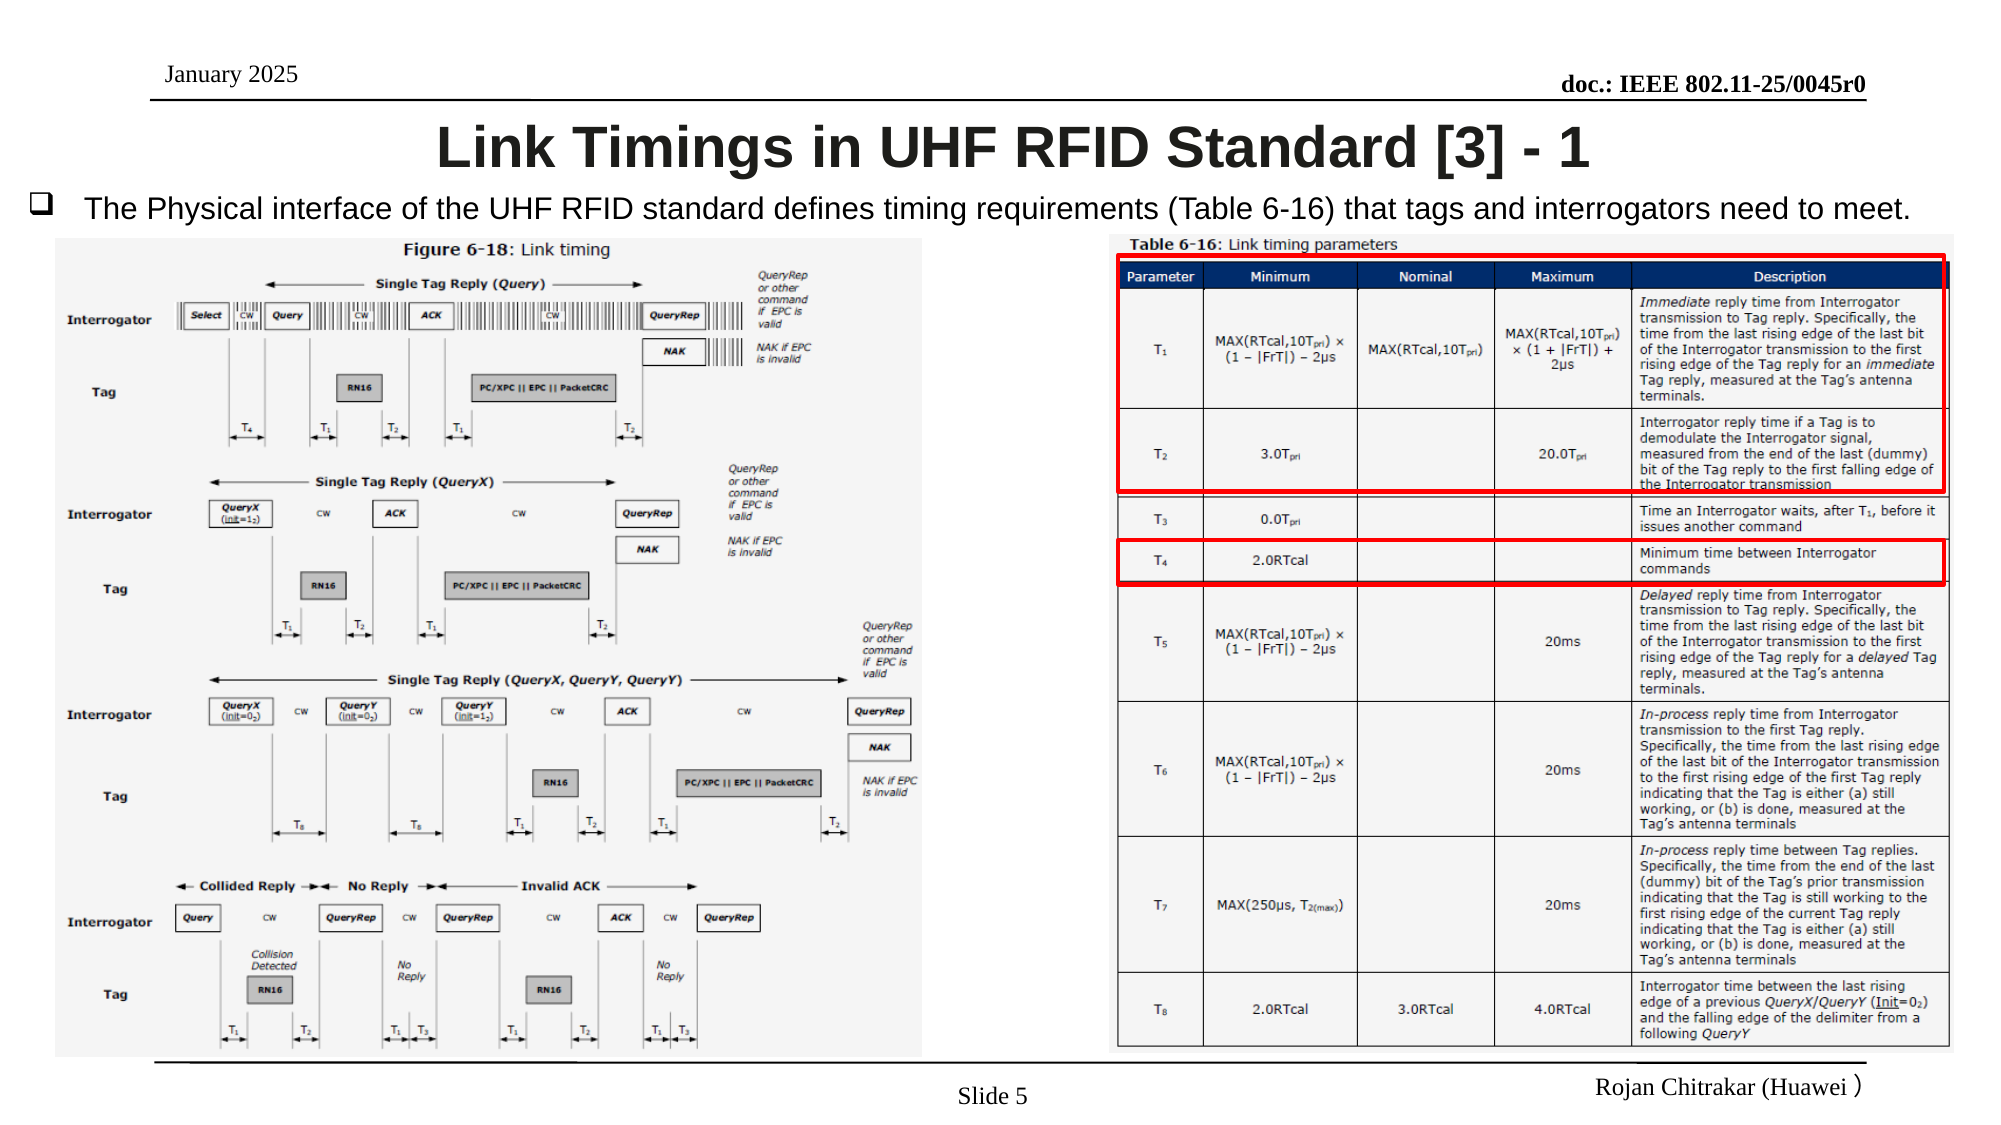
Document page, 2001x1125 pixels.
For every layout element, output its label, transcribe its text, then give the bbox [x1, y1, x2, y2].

text_box The Physical interface of the UHF RFID standard defines timing requirements (Table 6-16) that tags and interrogators need to meet. [12, 185, 1981, 235]
title Link Timings in UHF RFID Standard [3] - 1 [165, 101, 1864, 185]
picture [1108, 233, 1954, 1054]
picture [55, 238, 922, 1058]
slide_number Slide 5 [921, 1075, 1065, 1115]
